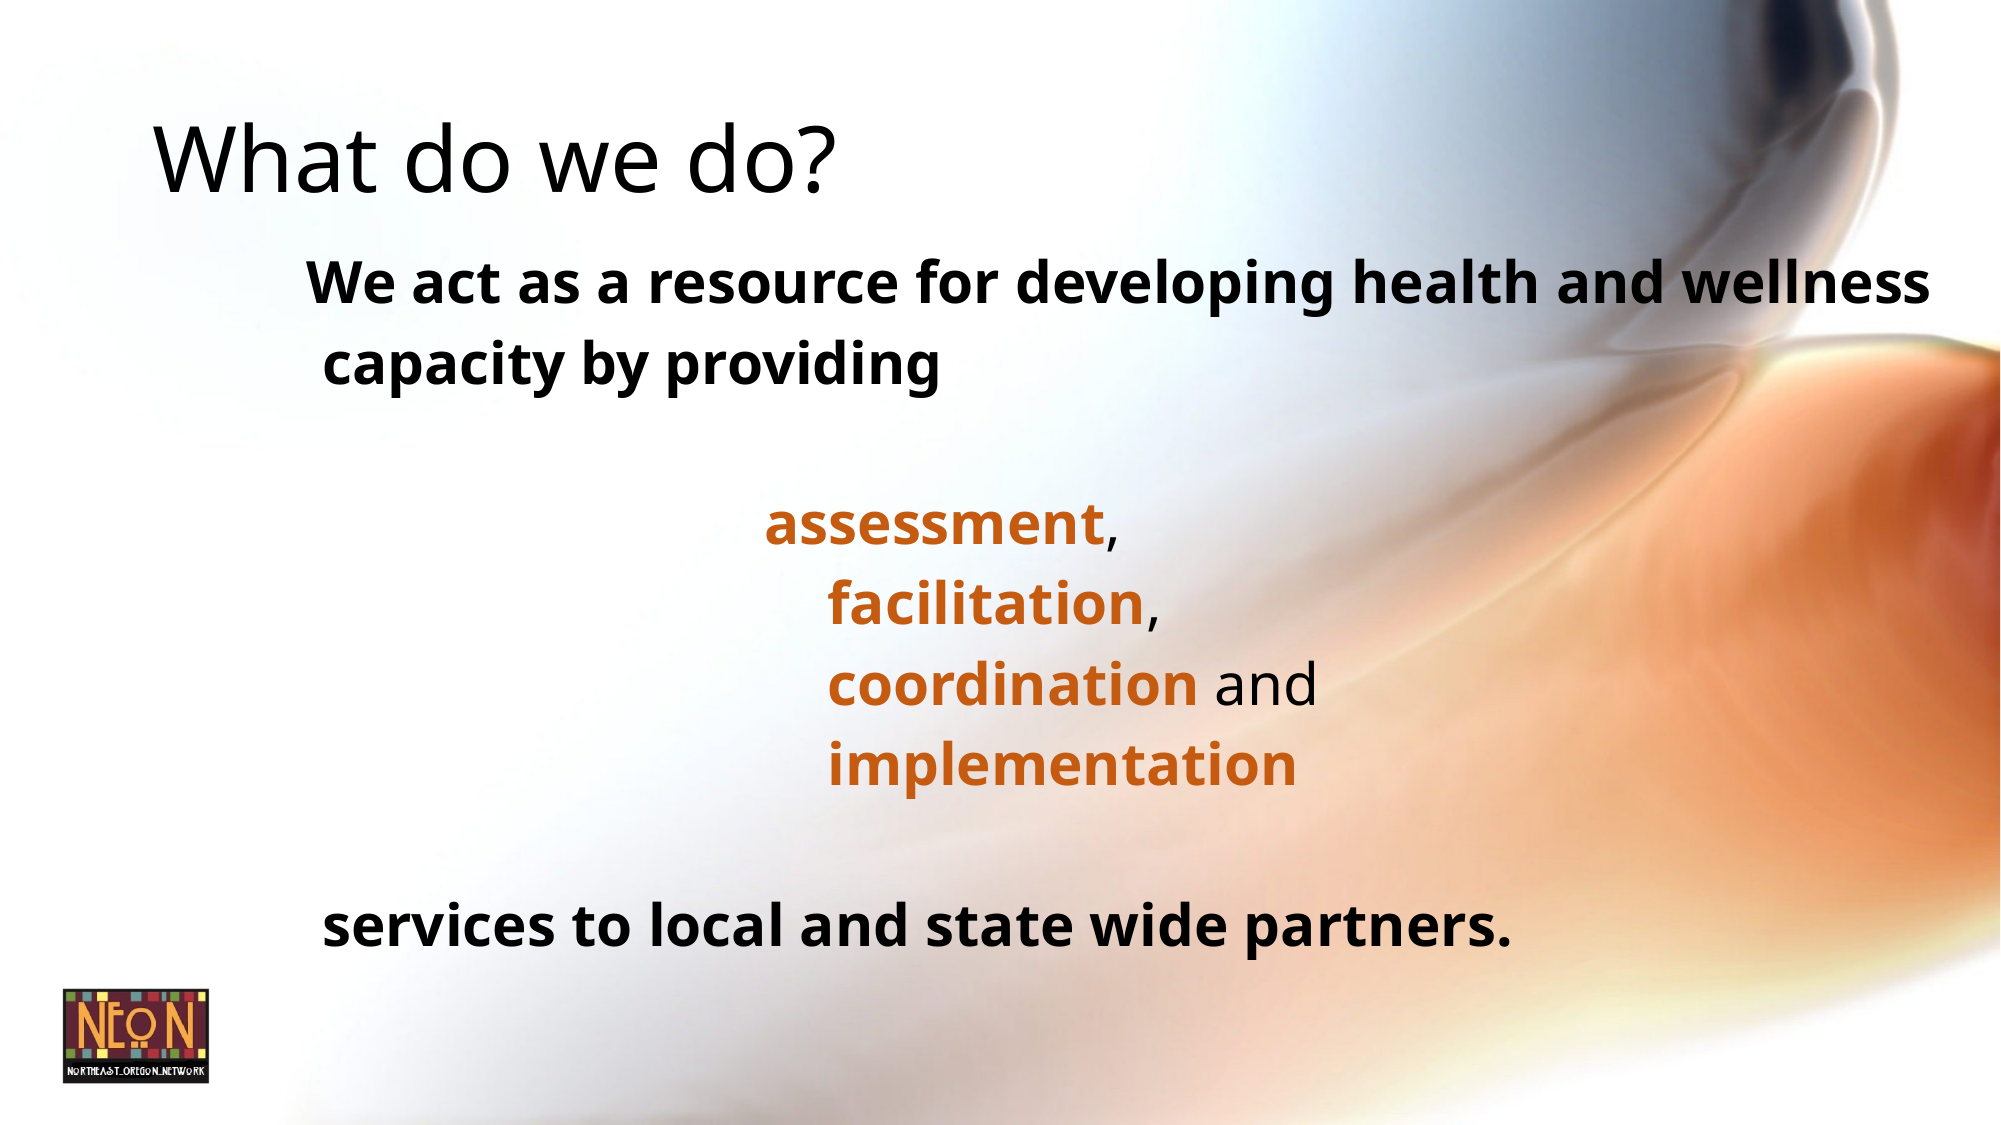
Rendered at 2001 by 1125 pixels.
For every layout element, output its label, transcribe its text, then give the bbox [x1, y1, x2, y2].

list We act as a resource for developing health and wellness capacity by providing assessment, facilitation, coordination and implementation services to local and state wide partners. [185, 246, 1955, 1039]
title What do we do? [137, 35, 1863, 278]
picture [0, 0, 2001, 1125]
